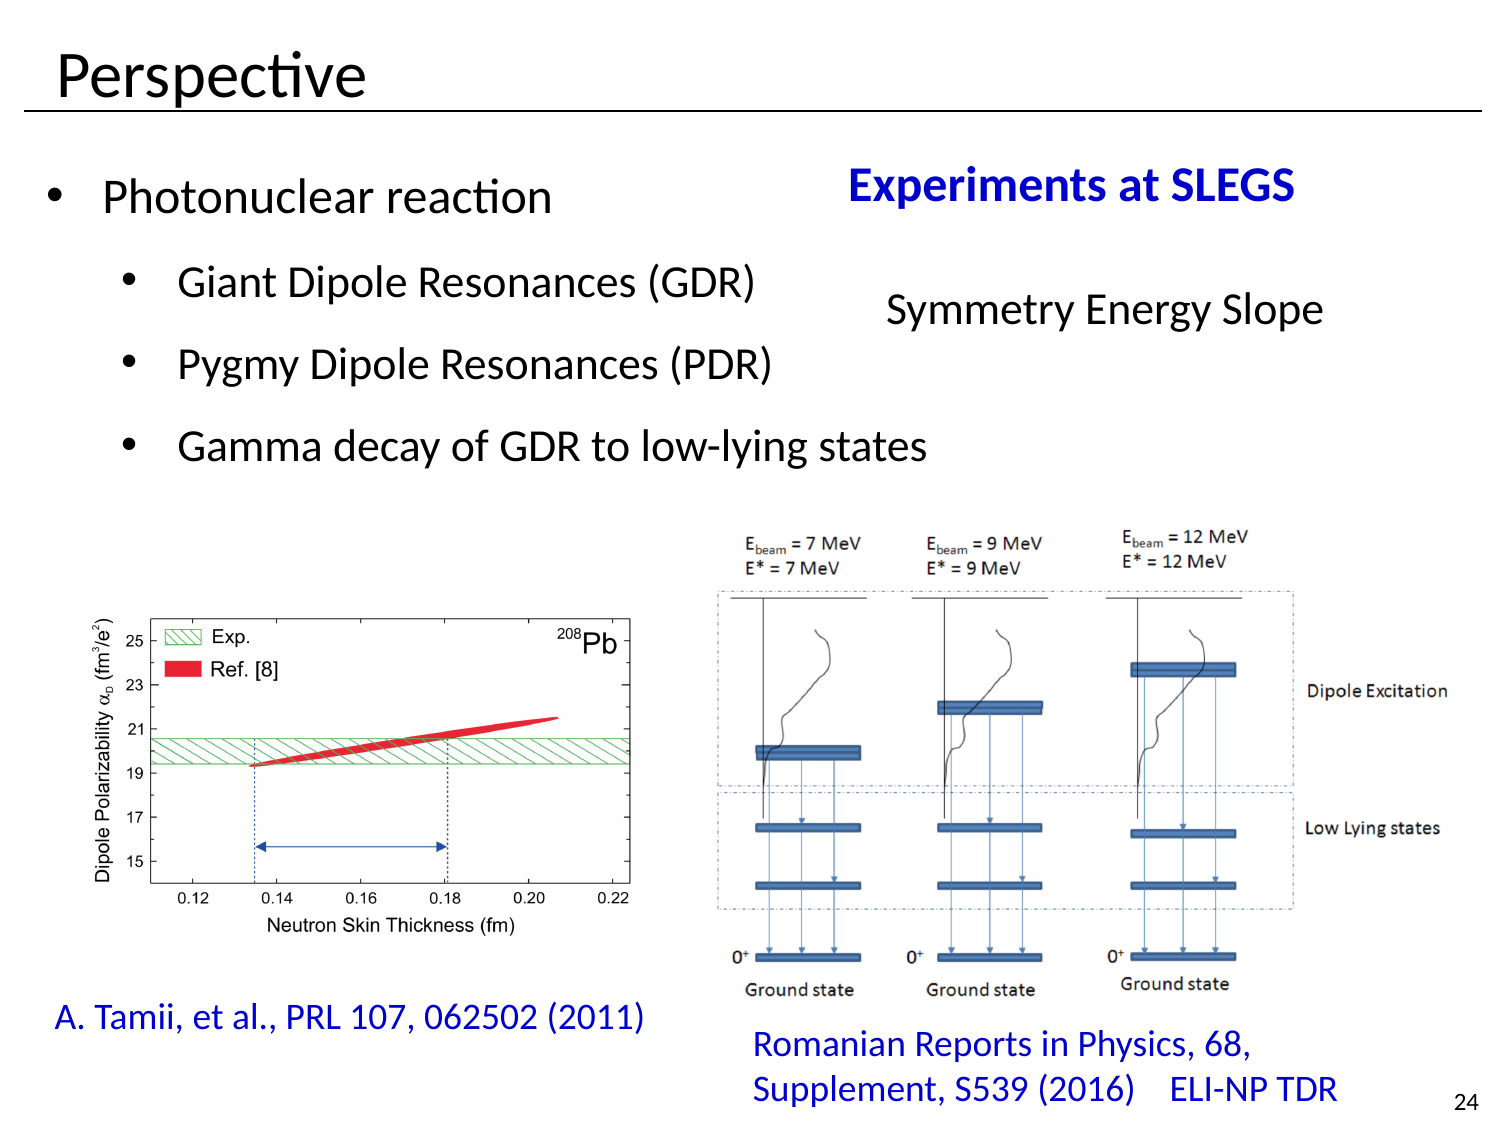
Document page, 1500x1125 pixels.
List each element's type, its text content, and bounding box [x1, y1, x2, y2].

slide_number 24 [1144, 1082, 1495, 1118]
picture [666, 521, 1489, 1009]
picture [88, 611, 644, 938]
text_box Photonuclear reaction Giant Dipole Resonances (GDR) Pygmy Dipole Resonances (PDR) Gamma decay of GDR to low-lying states [31, 66, 1375, 479]
text_box Experiments at SLEGS [833, 144, 1376, 219]
title Perspective [41, 19, 1459, 124]
text_box A. Tamii, et al., PRL 107, 062502 (2011) [39, 984, 661, 1045]
text_box Symmetry Energy Slope [871, 271, 1340, 342]
text_box Romanian Reports in Physics, 68, Supplement, S539 (2016) ELI-NP TDR [738, 1018, 1377, 1117]
